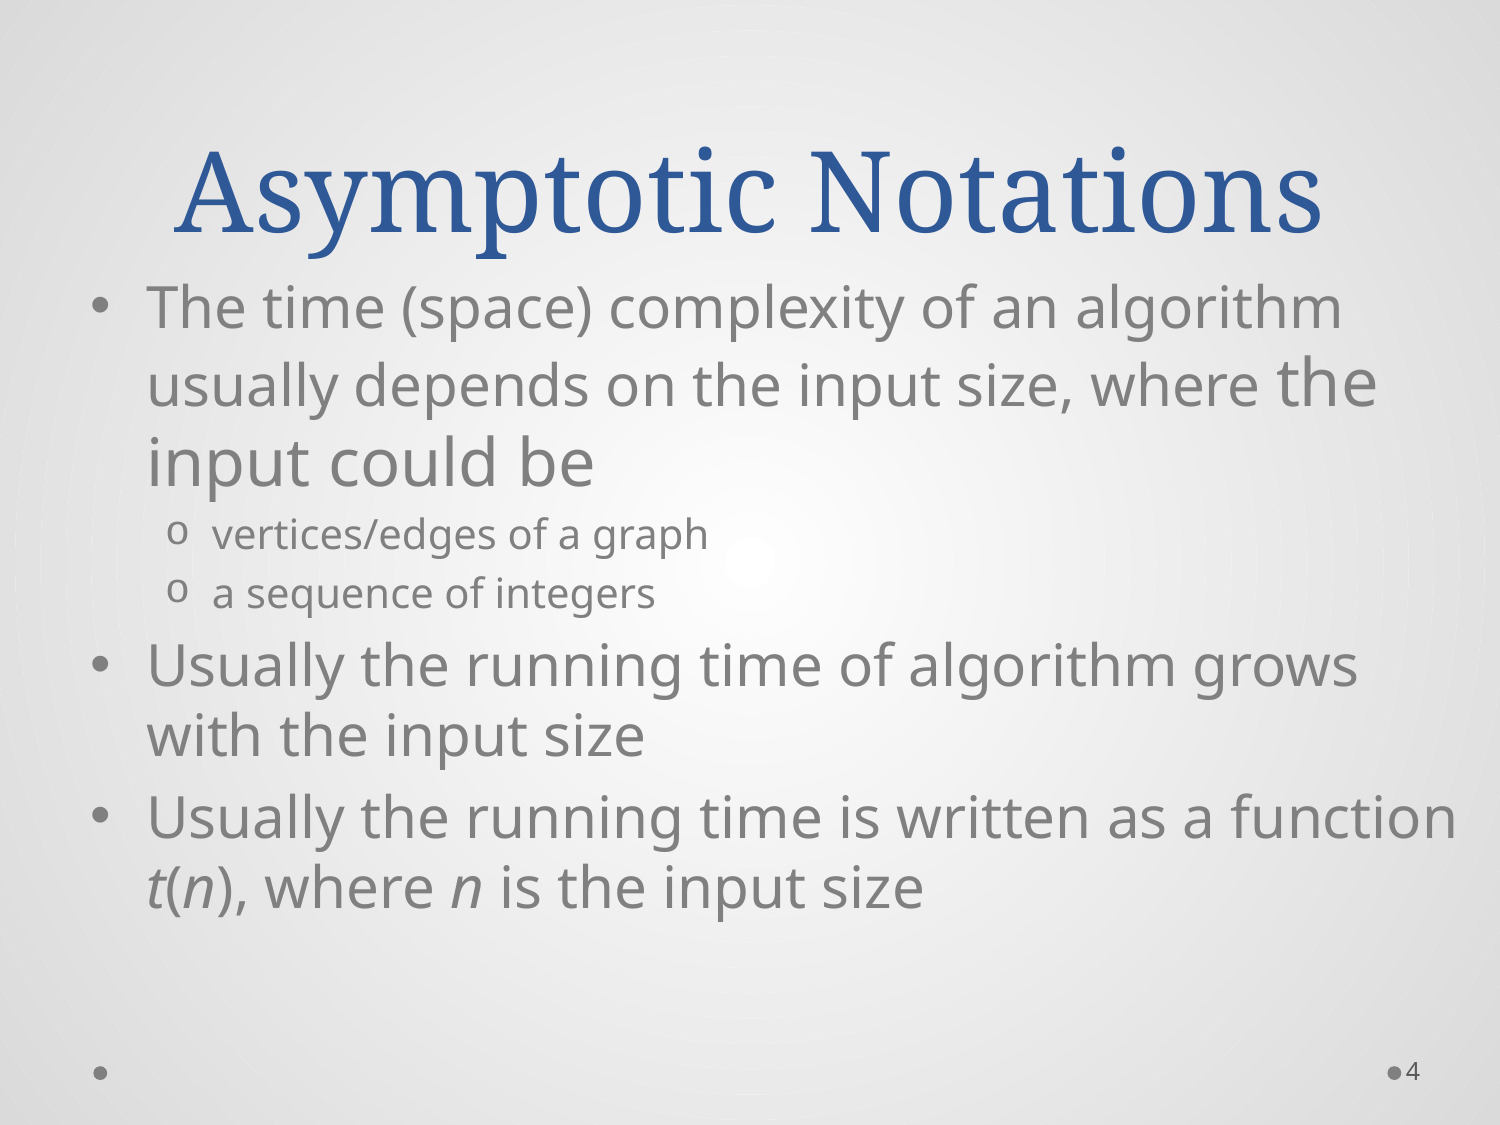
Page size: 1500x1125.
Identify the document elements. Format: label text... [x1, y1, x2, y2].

title Asymptotic Notations [75, 0, 1425, 262]
slide_number 4 [1401, 1042, 1494, 1103]
list The time (space) complexity of an algorithm usually depends on the input size, where the input could be vertices/edges of a graph a sequence of integers Usually the running time of algorithm grows with the input size Usually the running time is written as a function t(n), where n is the input size [75, 262, 1475, 950]
